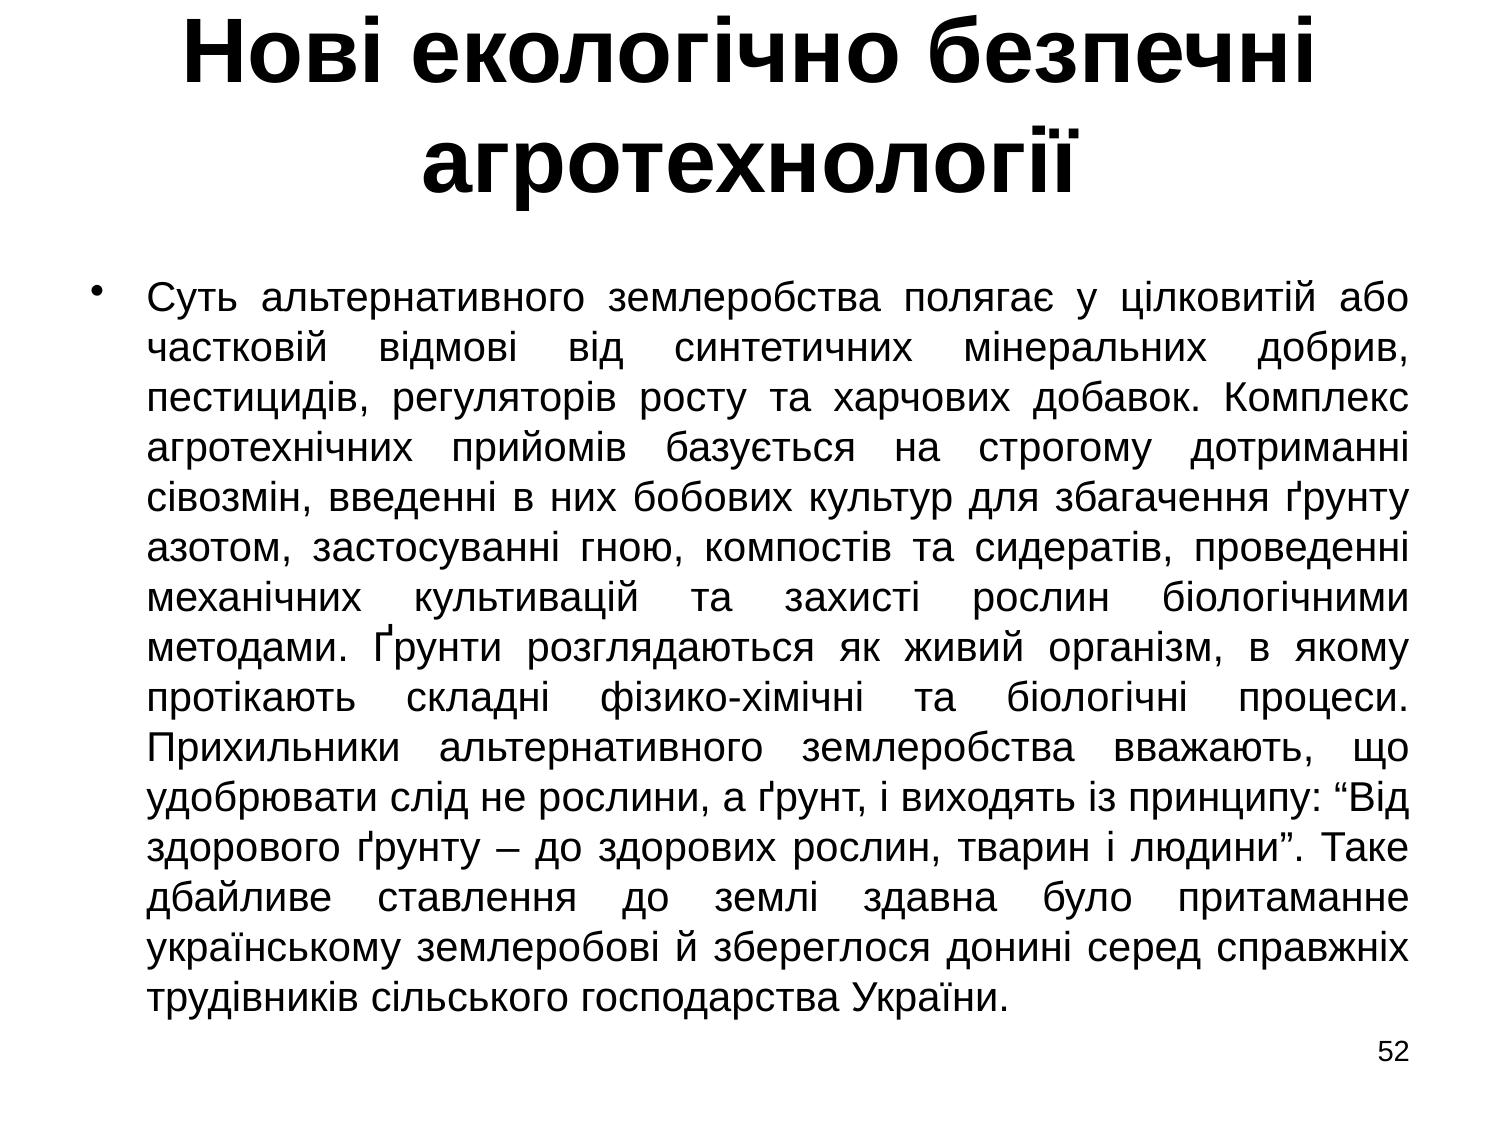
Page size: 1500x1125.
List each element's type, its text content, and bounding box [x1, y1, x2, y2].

slide_number 52 [1074, 1024, 1426, 1103]
title Нові екологічно безпечні агротехнології [0, 6, 1500, 195]
list Суть альтернативного землеробства полягає у цілковитій або частковій відмові від синтетичних мінеральних добрив, пестицидів, регуляторів росту та харчових добавок. Комплекс агротехнічних прийомів базується на строгому дотриманні сівозмін, введенні в них бобових культур для збагачення ґрунту азотом, застосуванні гною, компостів та сидератів, проведенні механічних культивацій та захисті рослин біологічними методами. Ґрунти розглядаються як живий організм, в якому протікають складні фізико-хімічні та біологічні процеси. Прихильники альтернативного землеробства вважають, що удобрювати слід не рослини, а ґрунт, і виходять із принципу: “Від здорового ґрунту – до здорових рослин, тварин і людини”. Таке дбайливе ставлення до землі здавна було притаманне українському землеробові й збереглося донині серед справжніх трудівників сільського господарства України. [74, 262, 1426, 1006]
